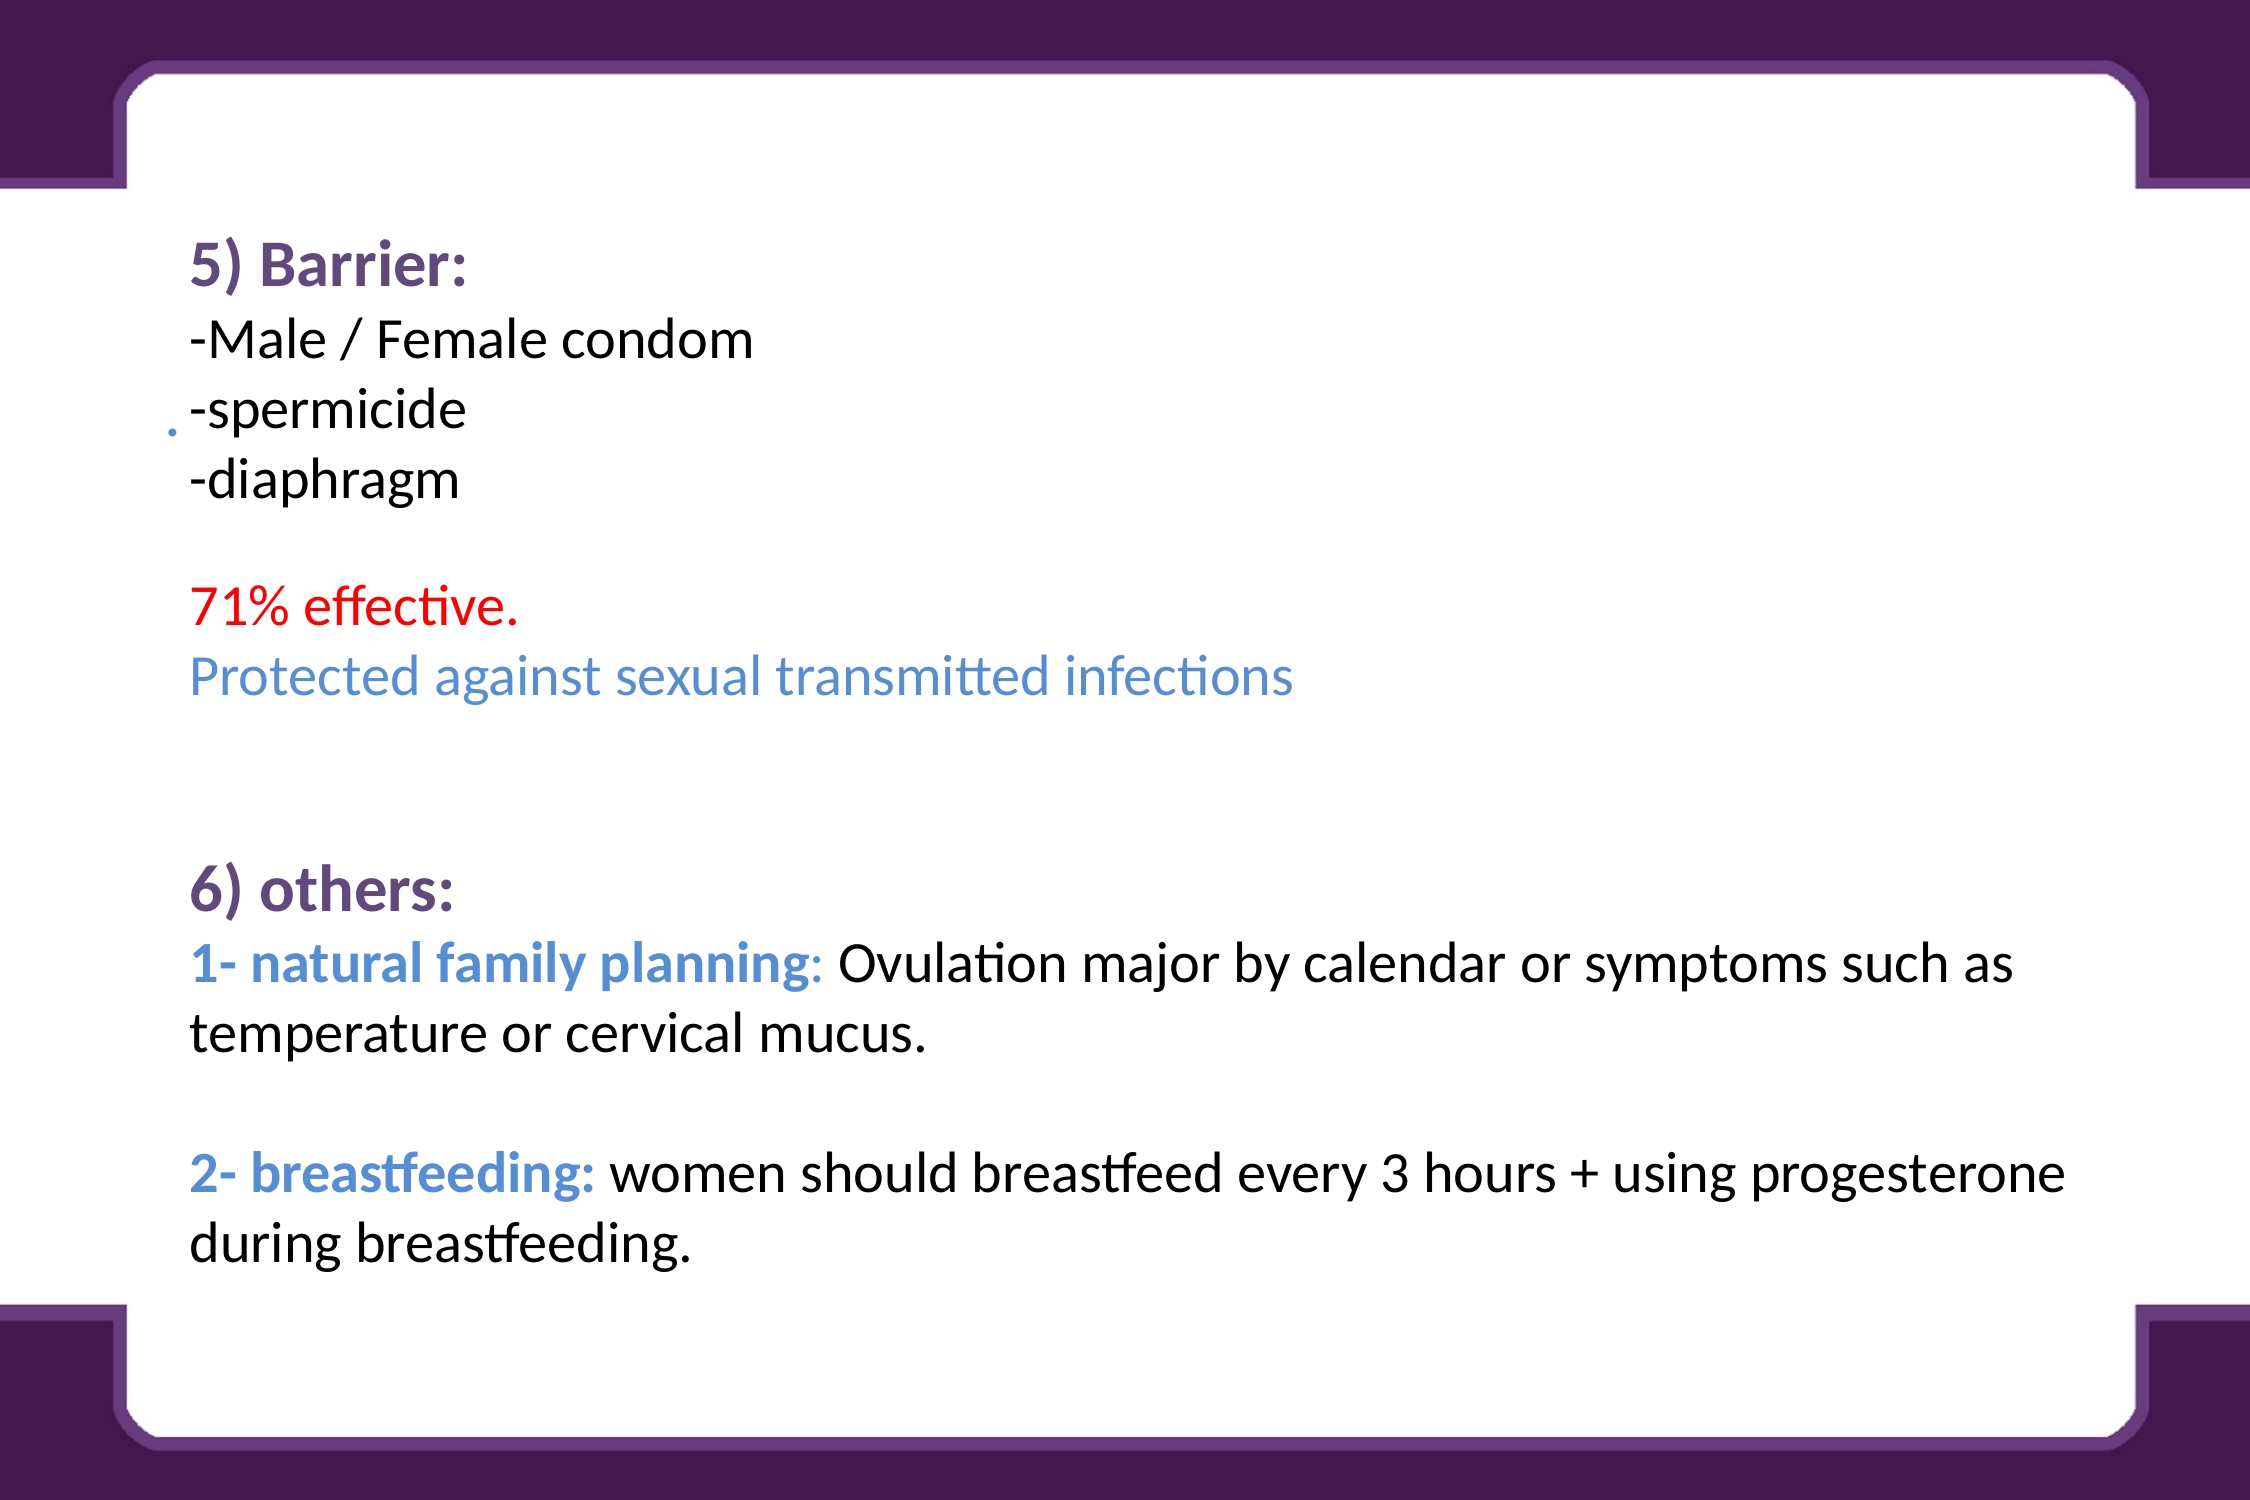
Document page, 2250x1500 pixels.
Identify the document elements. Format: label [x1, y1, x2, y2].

list [0, 0, 2250, 1500]
